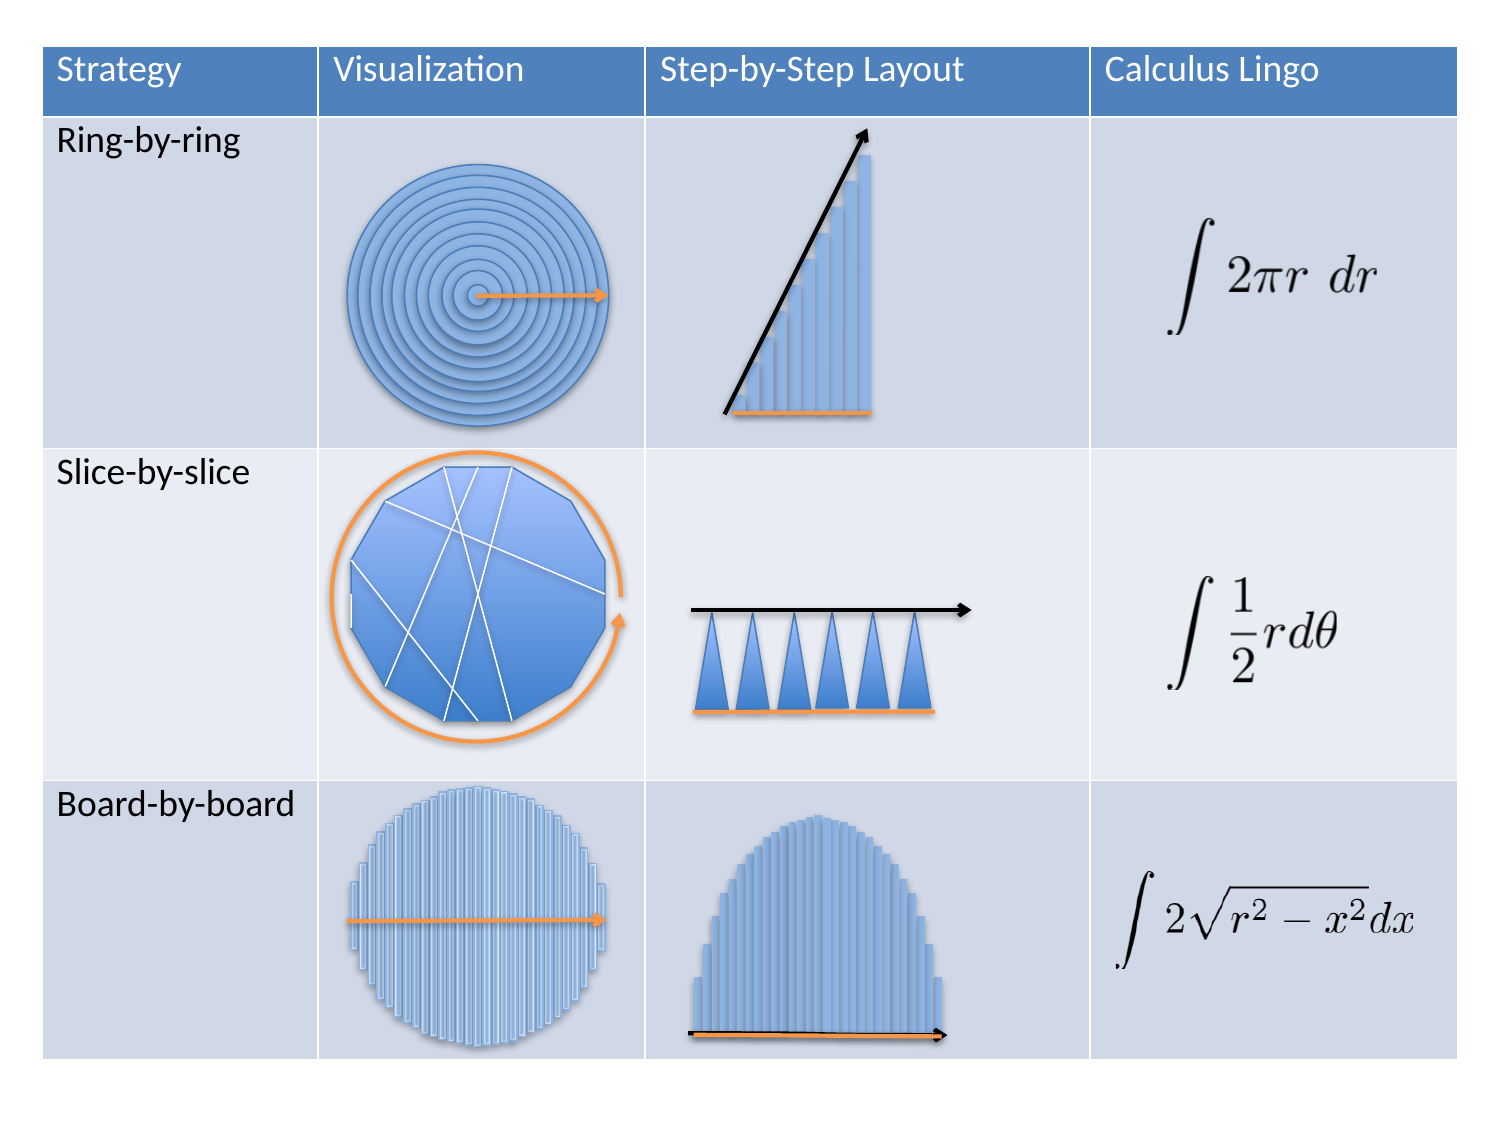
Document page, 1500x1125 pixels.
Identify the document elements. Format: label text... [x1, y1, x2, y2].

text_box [350, 929, 606, 1047]
text_box [414, 730, 539, 744]
table_cell Ring-by-ring [43, 118, 317, 448]
text_box [610, 611, 626, 658]
table_cell [1091, 118, 1457, 448]
table_cell [646, 781, 1089, 1059]
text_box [690, 609, 972, 710]
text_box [724, 128, 868, 415]
table_header Strategy [43, 47, 317, 116]
table_cell [319, 781, 644, 1059]
table_header Visualization [319, 47, 644, 116]
table_cell [646, 449, 1089, 780]
table_cell [319, 118, 644, 448]
table_cell Board-by-board [43, 781, 317, 1059]
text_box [346, 164, 609, 427]
text_box [610, 536, 623, 598]
table_header Step-by-Step Layout [646, 47, 1089, 116]
picture [1166, 218, 1377, 336]
table_header Calculus Lingo [1091, 47, 1457, 116]
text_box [350, 786, 606, 919]
table_cell [1091, 781, 1457, 1059]
table_cell Slice-by-slice [43, 449, 317, 780]
picture [1166, 576, 1337, 691]
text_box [350, 466, 605, 722]
text_box [329, 531, 345, 663]
table_cell [1091, 449, 1457, 780]
table_cell [646, 118, 1089, 448]
text_box [412, 450, 541, 465]
picture [1115, 871, 1414, 969]
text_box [687, 815, 948, 1036]
table_cell [319, 449, 644, 780]
